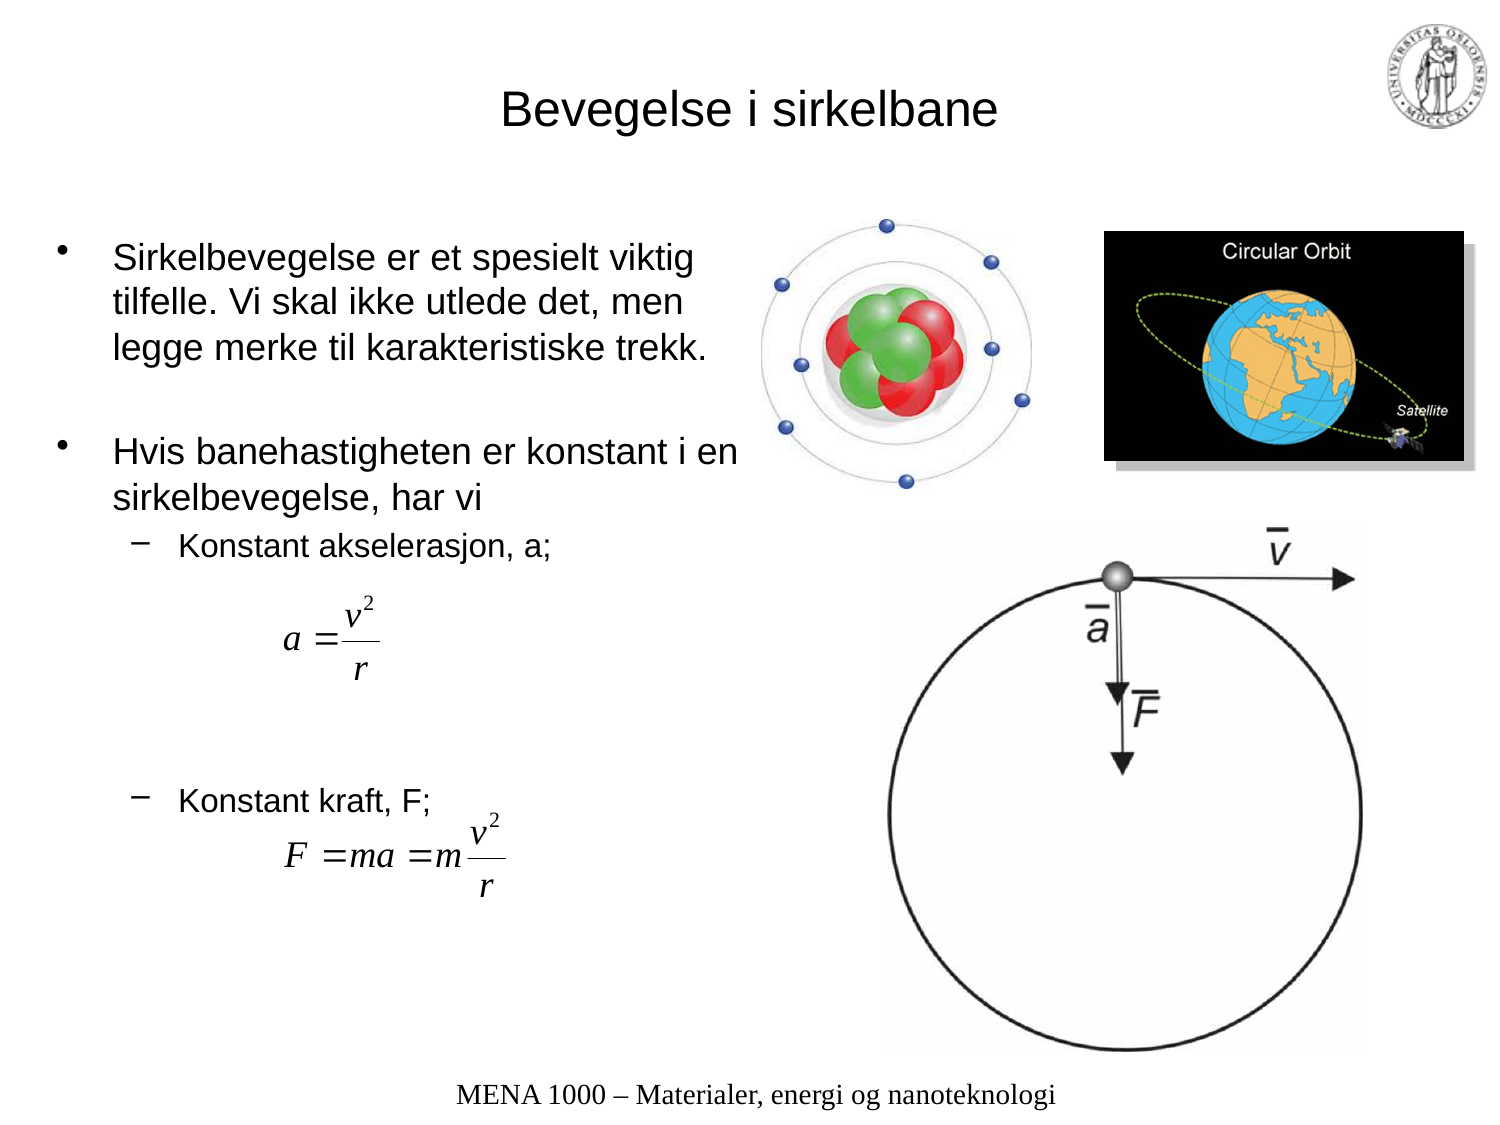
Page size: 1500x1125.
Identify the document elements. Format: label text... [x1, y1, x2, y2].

picture [1388, 24, 1500, 129]
picture [886, 526, 1363, 1052]
title Bevegelse i sirkelbane [112, 12, 1388, 201]
picture [761, 219, 1033, 490]
footer MENA 1000 – Materialer, energi og nanoteknologi [407, 1067, 1106, 1119]
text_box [277, 585, 513, 906]
picture [1104, 231, 1464, 461]
list Sirkelbevegelse er et spesielt viktig tilfelle. Vi skal ikke utlede det, men legge merke til karakteristiske trekk. Hvis banehastigheten er konstant i en sirkelbevegelse, har vi Konstant akselerasjon, a; Konstant kraft, F; [40, 224, 774, 1001]
